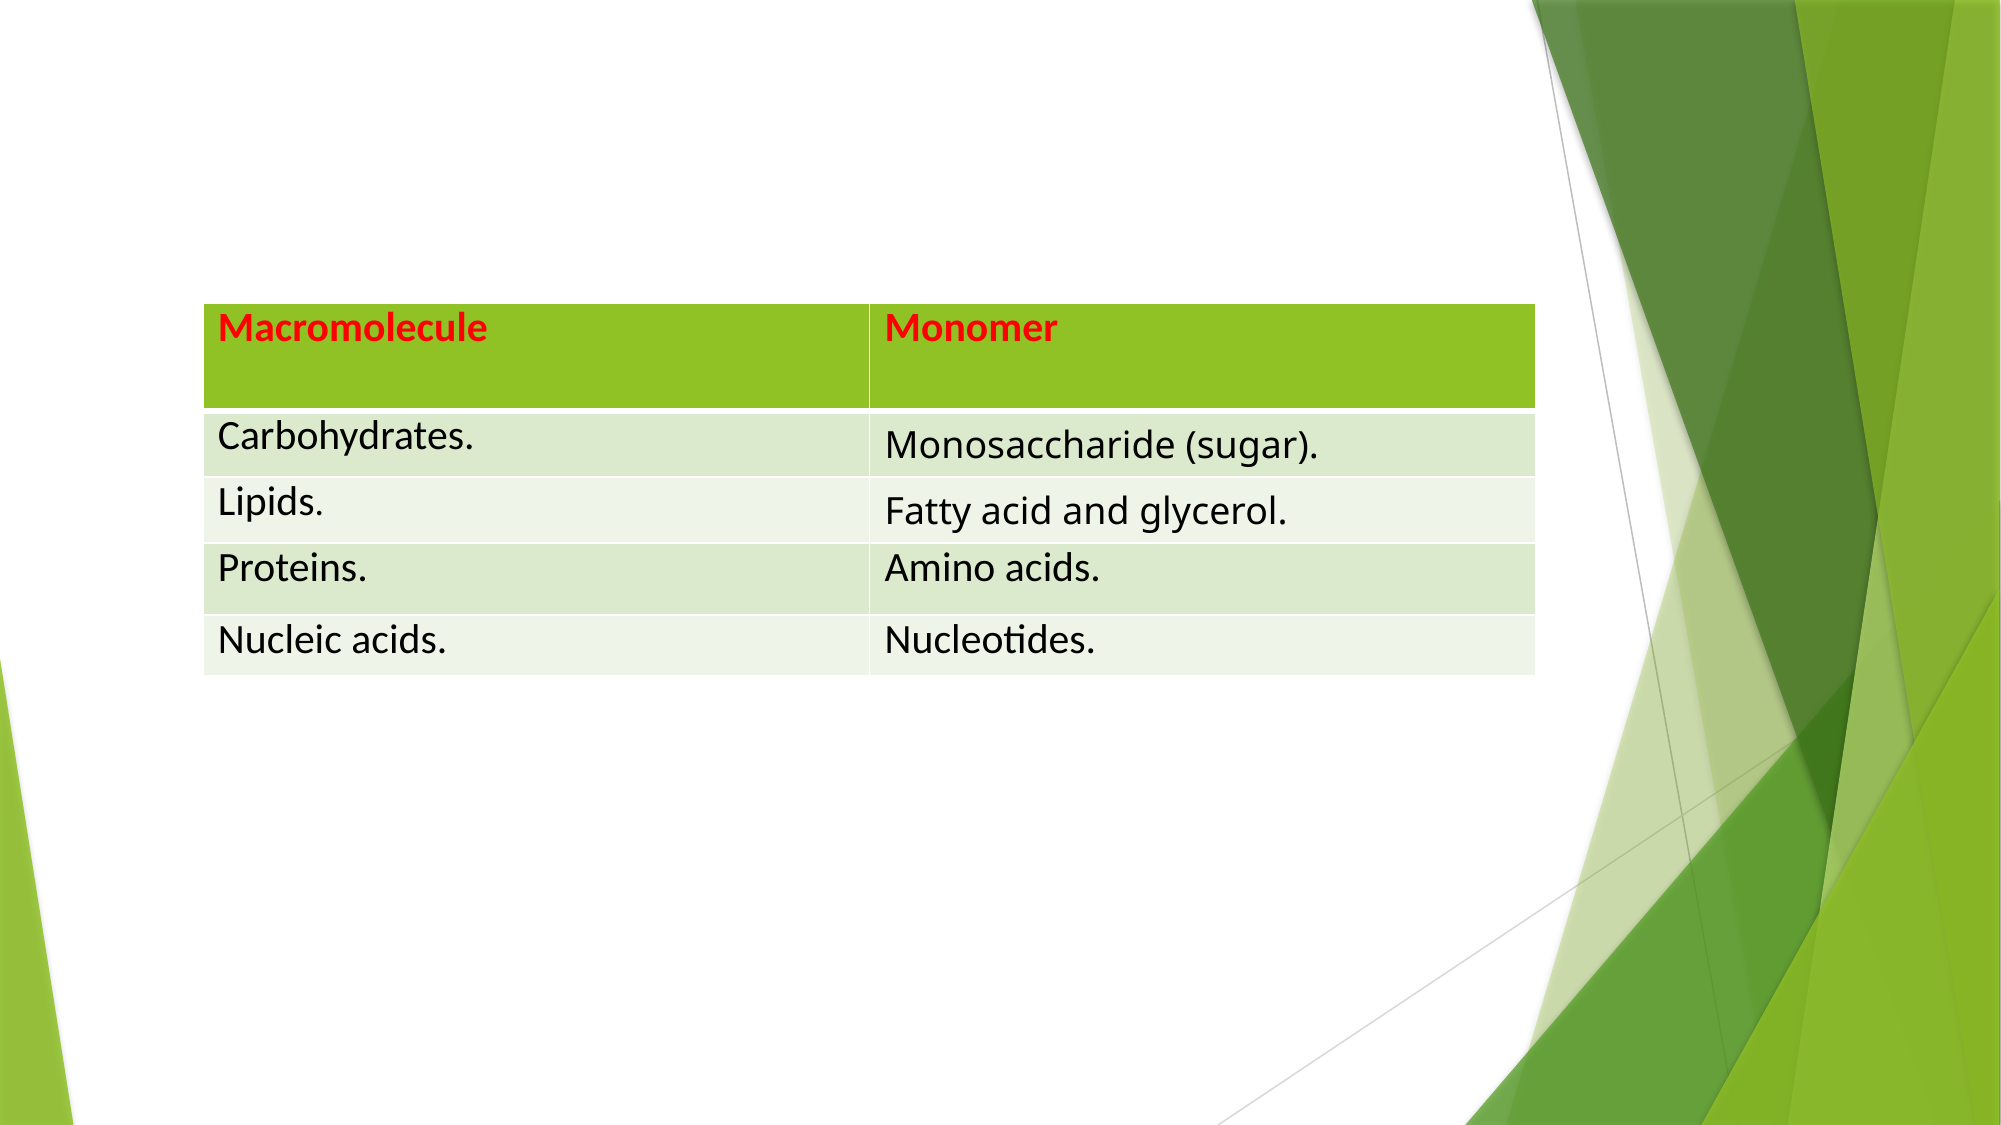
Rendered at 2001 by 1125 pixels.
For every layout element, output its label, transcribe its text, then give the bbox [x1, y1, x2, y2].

table_cell Nucleotides. [870, 616, 1535, 675]
table_header Macromolecule [204, 304, 869, 408]
table_cell Amino acids. [870, 544, 1535, 614]
table_cell Lipids. [204, 478, 869, 542]
table_cell Proteins. [204, 544, 869, 614]
table_cell Nucleic acids. [204, 616, 869, 675]
table_cell Monosaccharide (sugar). [870, 414, 1535, 476]
table_cell Fatty acid and glycerol. [870, 478, 1535, 542]
table_cell Carbohydrates. [204, 414, 869, 476]
table_header Monomer [870, 304, 1535, 408]
